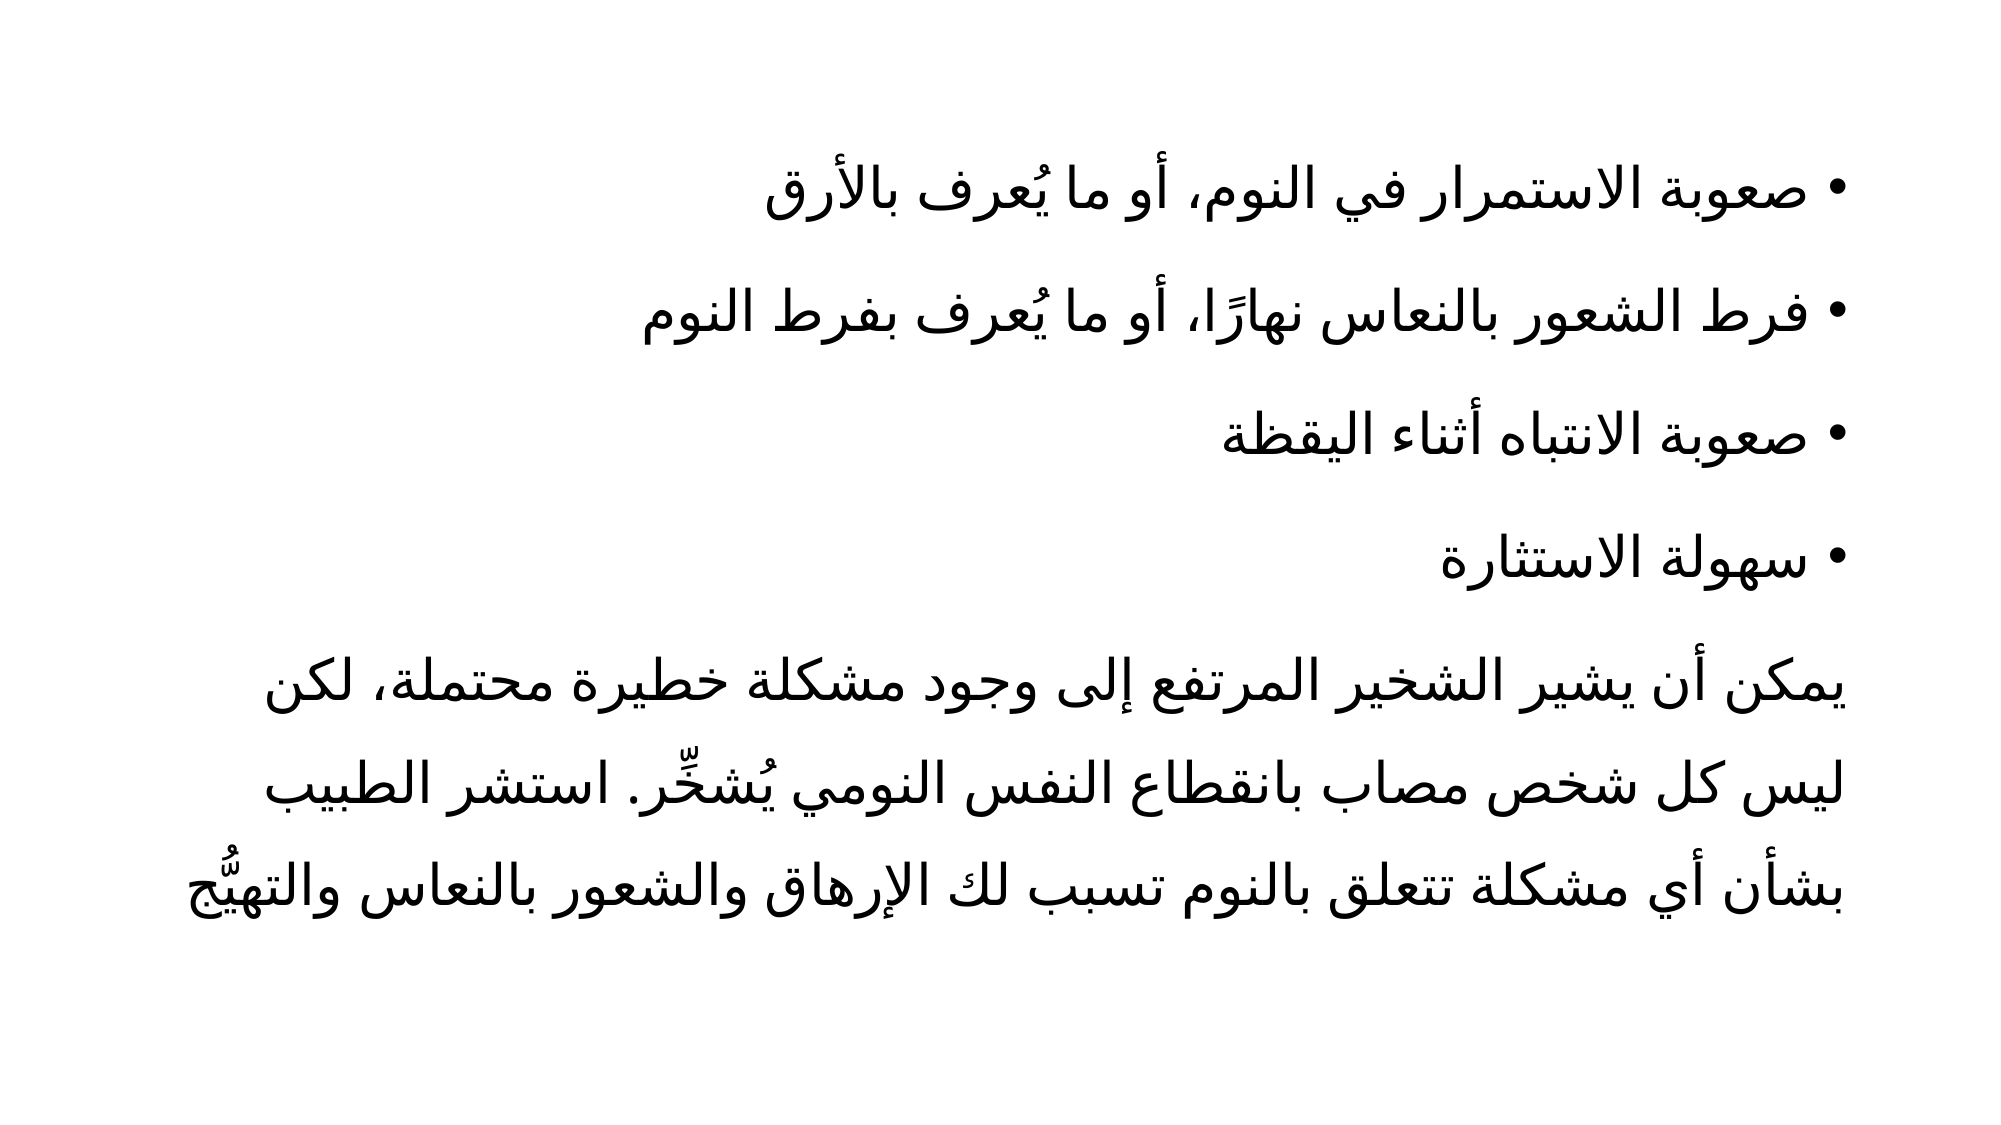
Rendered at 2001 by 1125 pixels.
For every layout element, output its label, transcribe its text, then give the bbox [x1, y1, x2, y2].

list صعوبة الاستمرار في النوم، أو ما يُعرف بالأرق فرط الشعور بالنعاس نهارًا، أو ما يُعرف بفرط النوم صعوبة الانتباه أثناء اليقظة سهولة الاستثارة يمكن أن يشير الشخير المرتفع إلى وجود مشكلة خطيرة محتملة، لكن ليس كل شخص مصاب بانقطاع النفس النومي يُشخِّر. استشر الطبيب بشأن أي مشكلة تتعلق بالنوم تسبب لك الإرهاق والشعور بالنعاس والتهيُّج [137, 109, 1863, 1014]
